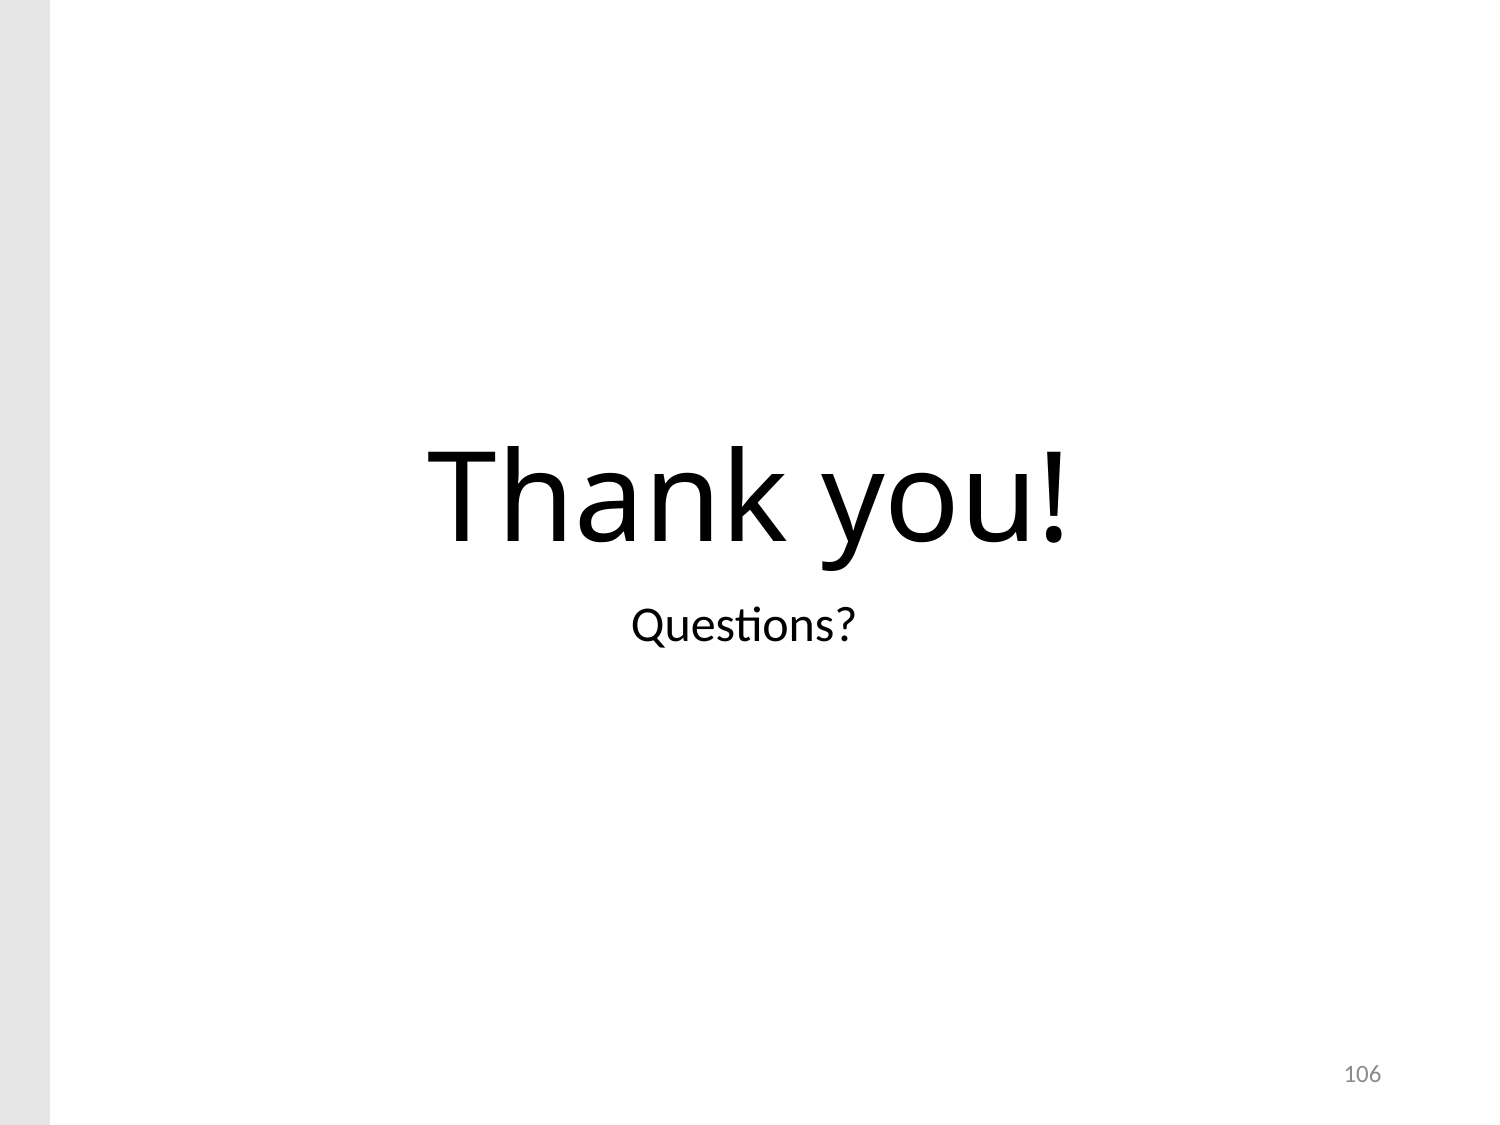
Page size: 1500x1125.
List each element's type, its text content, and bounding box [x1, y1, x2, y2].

title Thank you! [112, 184, 1388, 576]
slide_number 106 [1059, 1042, 1397, 1103]
subtitle Questions? [187, 590, 1313, 863]
